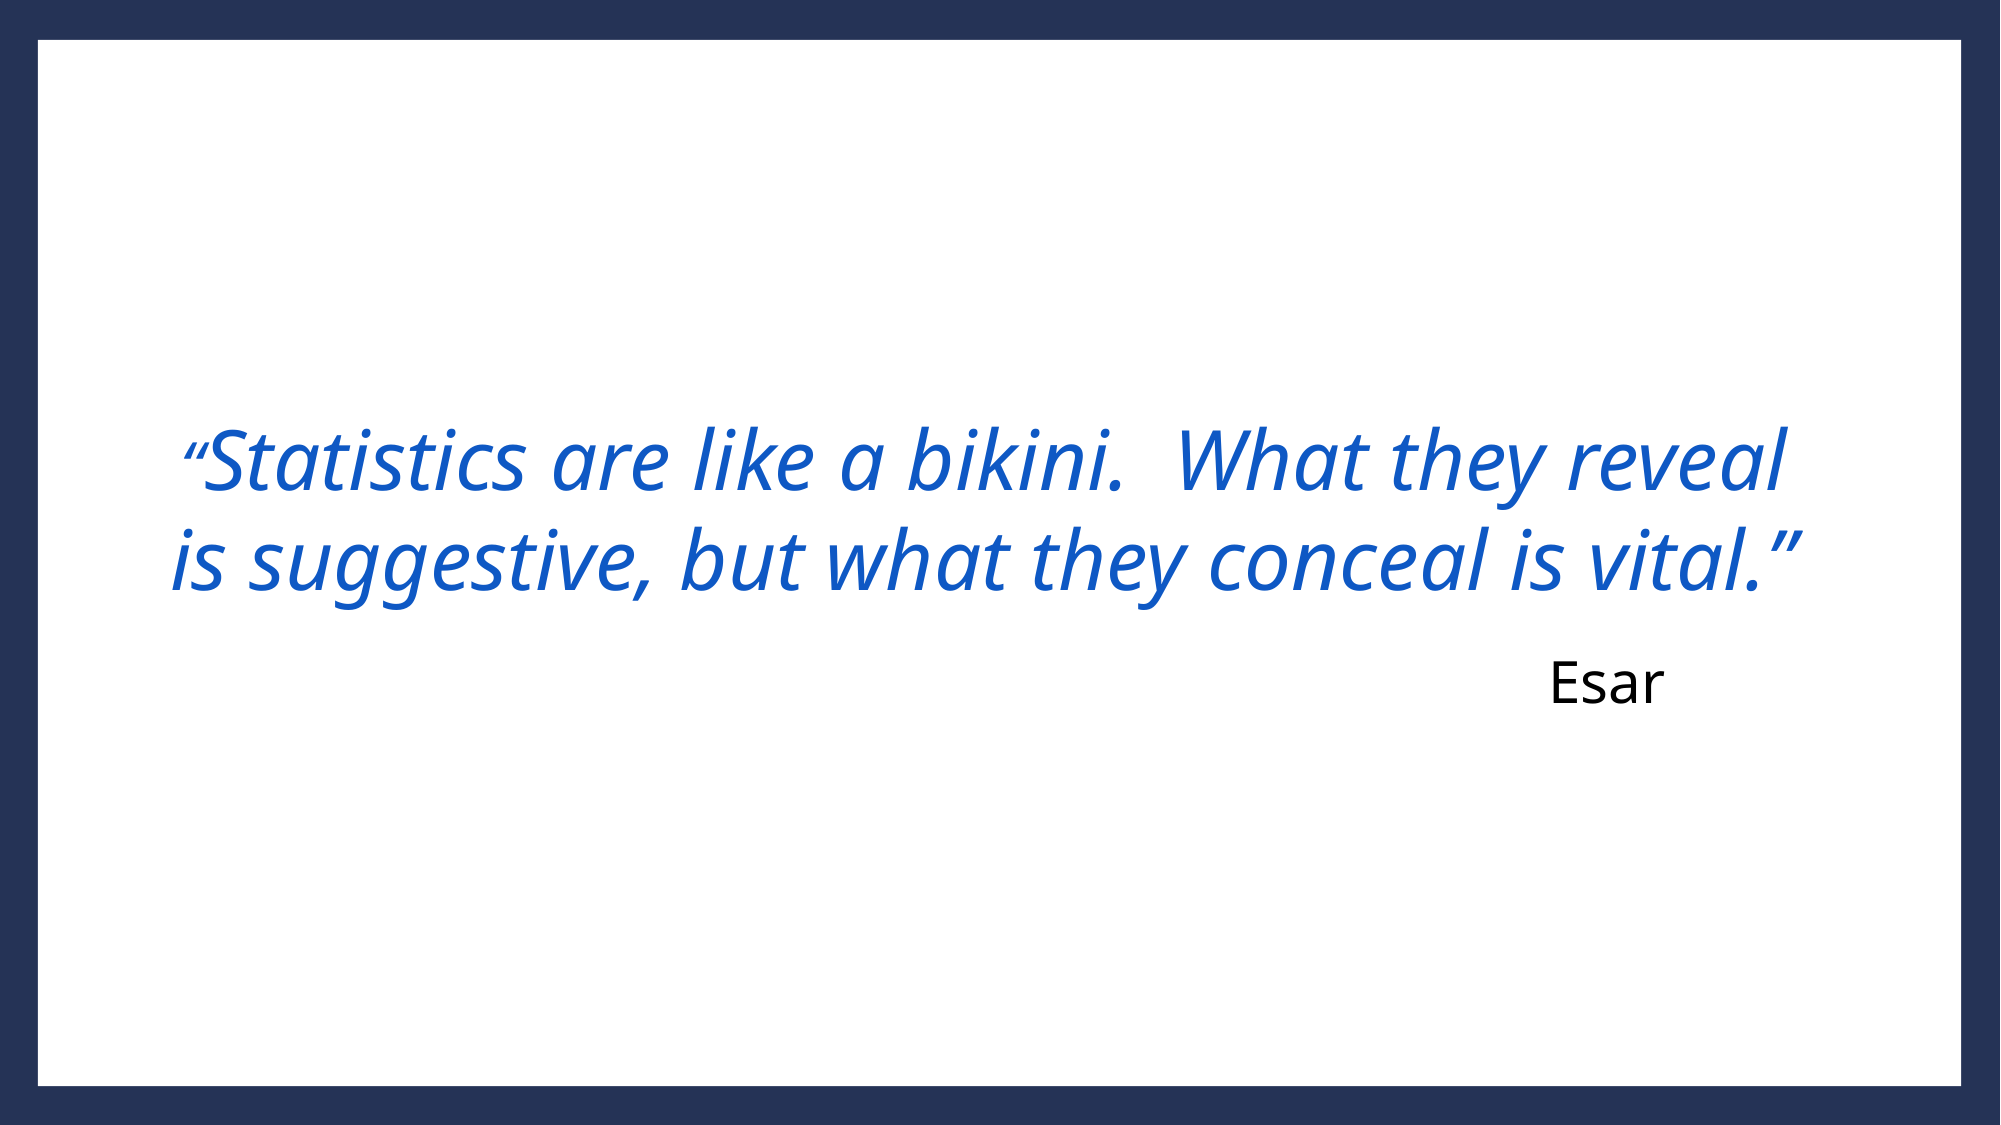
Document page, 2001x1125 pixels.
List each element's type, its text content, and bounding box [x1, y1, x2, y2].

text_box “Statistics are like a bikini. What they reveal is suggestive, but what they conceal is vital.” [152, 399, 1817, 615]
text_box Esar [1457, 637, 1758, 723]
